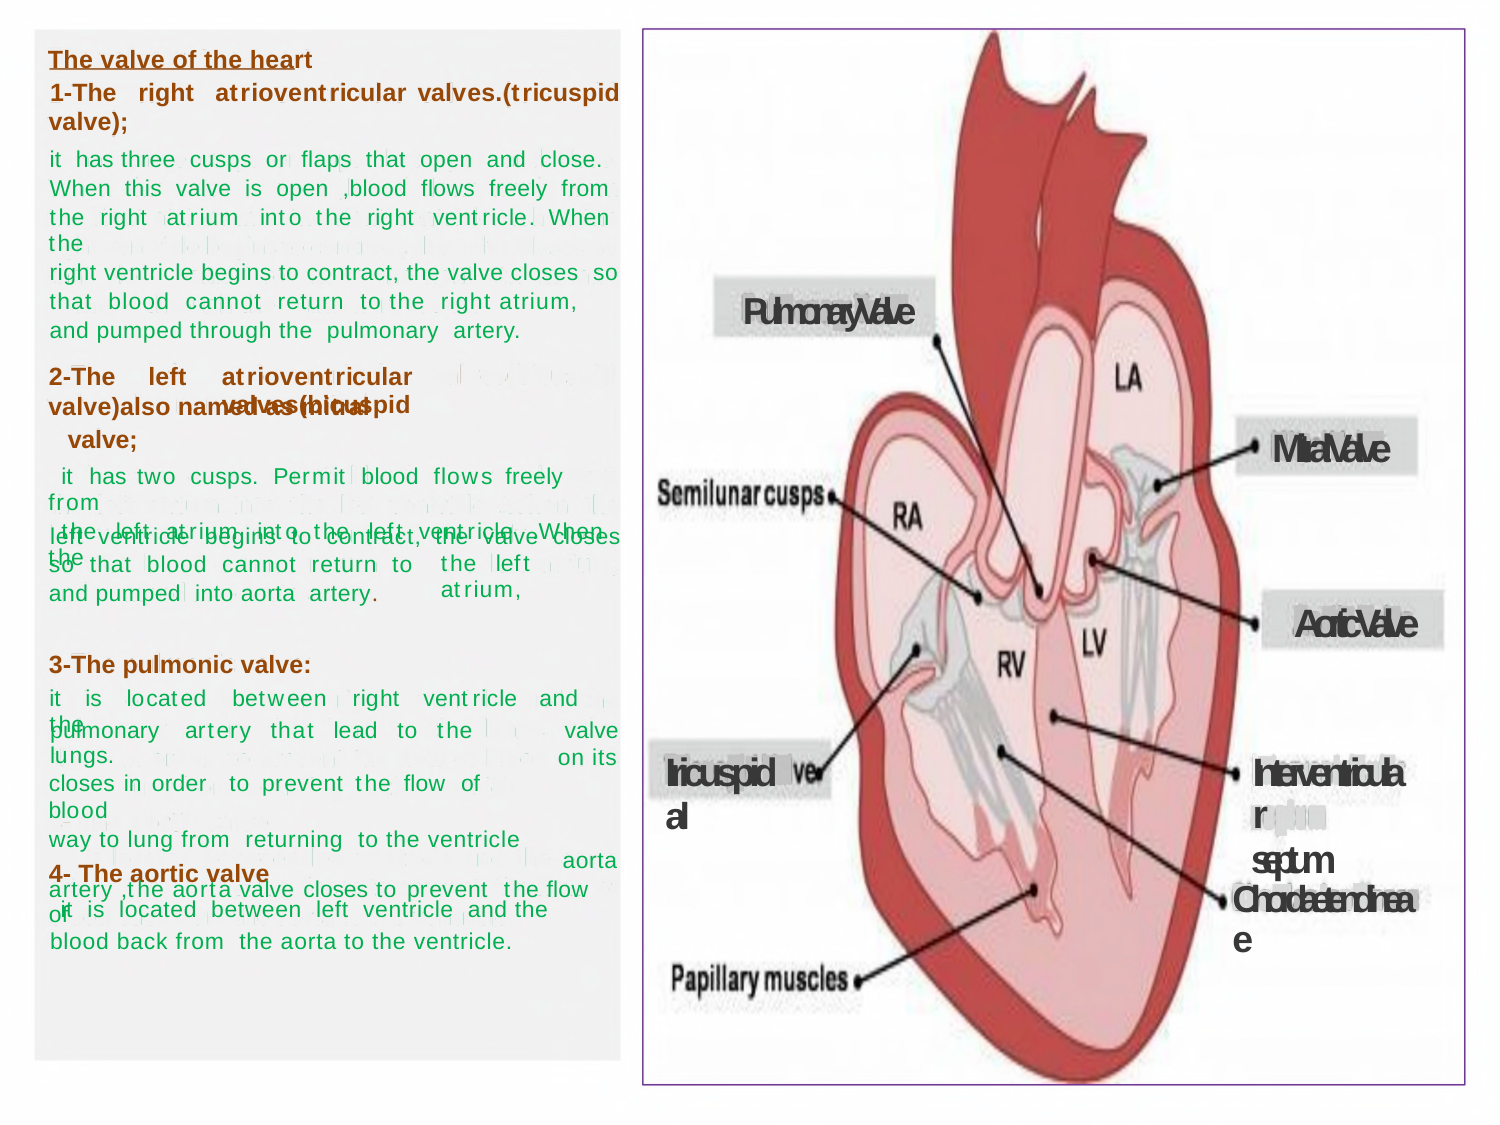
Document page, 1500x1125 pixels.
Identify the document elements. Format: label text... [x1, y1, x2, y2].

text_box Mitral Valve [1269, 426, 1393, 471]
text_box 3-The pulmonic valve: it is located between right ventricle and the [46, 649, 624, 714]
text_box the valve closes the left atrium, [433, 522, 625, 579]
text_box 2-The [46, 361, 122, 391]
text_box pulmonary artery that lead to the lungs. closes in order to prevent the flow of blood way to lung from returning to the ventricle 4- The aortic valve it is located between left ventricle and the [46, 715, 554, 873]
text_box Iricuspid al [663, 749, 799, 794]
text_box valve on its [555, 715, 625, 773]
text_box left [146, 361, 193, 391]
text_box Chordaetendineae [1230, 877, 1427, 920]
text_box left ventricle begins to contract, so that blood cannot return to and pumped into aorta artery. [46, 522, 427, 608]
text_box The valve of the heart 1-The right atrioventricular valves.(tricuspid valve); it has three cusps or flaps that open and close. When this valve is open ,blood flows freely from the right atrium into the right ventricle. When the right ventricle begins to contract, the valve closes so that blood cannot return to the right atrium, and pumped through the pulmonary artery. [45, 44, 623, 320]
text_box artery ,the aorta valve closes to prevent the flow of blood back from the aorta to the ventricle. [46, 874, 626, 932]
text_box valve)also named as mitral valve; it has two cusps. Permit blood flows freely from the left atrium into the left ventricle .When the [46, 391, 623, 520]
text_box Aortic Valve [1291, 600, 1421, 645]
text_box [0, 0, 1500, 1125]
text_box Interventricular septum [1248, 749, 1413, 838]
text_box atrioventricular valves(bicuspid [219, 361, 621, 391]
text_box aorta [560, 845, 624, 873]
text_box Pulmonary Valve [740, 289, 917, 332]
